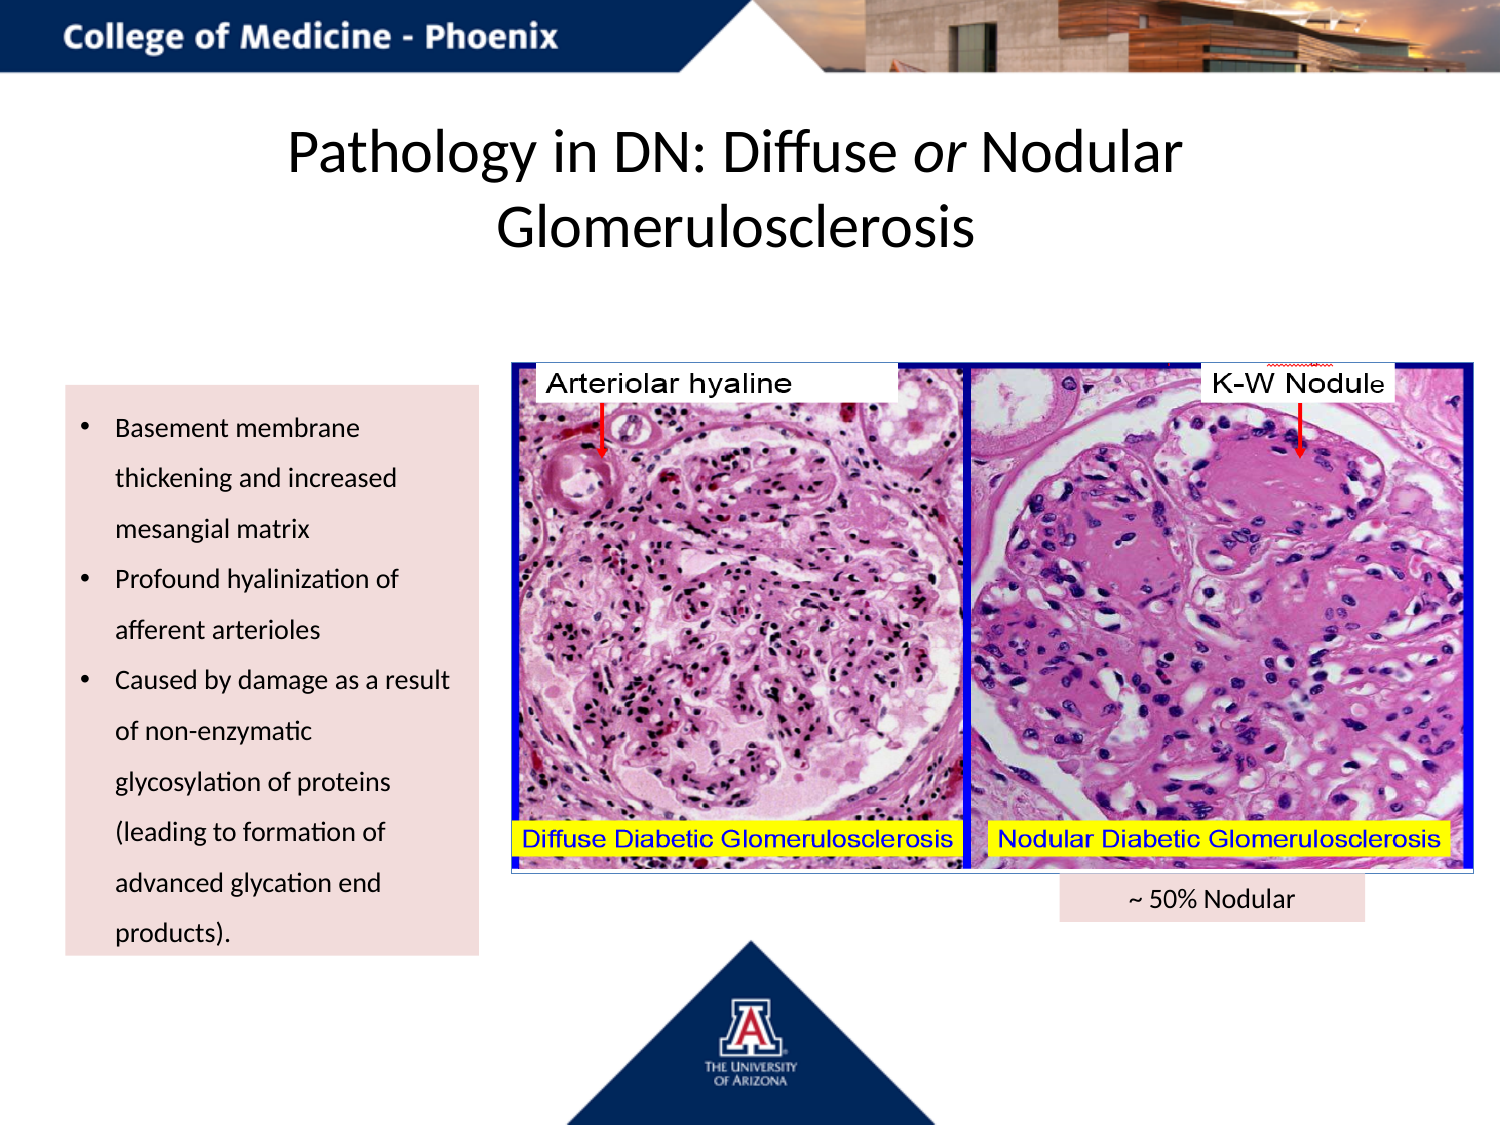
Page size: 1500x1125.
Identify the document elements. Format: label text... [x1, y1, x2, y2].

picture [0, 0, 1500, 1125]
text_box Basement membrane thickening and increased mesangial matrix Profound hyalinization of afferent arterioles Caused by damage as a result of non-enzymatic glycosylation of proteins (leading to formation of advanced glycation end products). [65, 384, 479, 956]
title Pathology in DN: Diffuse or Nodular Glomerulosclerosis [145, 101, 1327, 268]
text_box ~ 50% Nodular [1059, 883, 1366, 922]
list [511, 361, 1475, 874]
